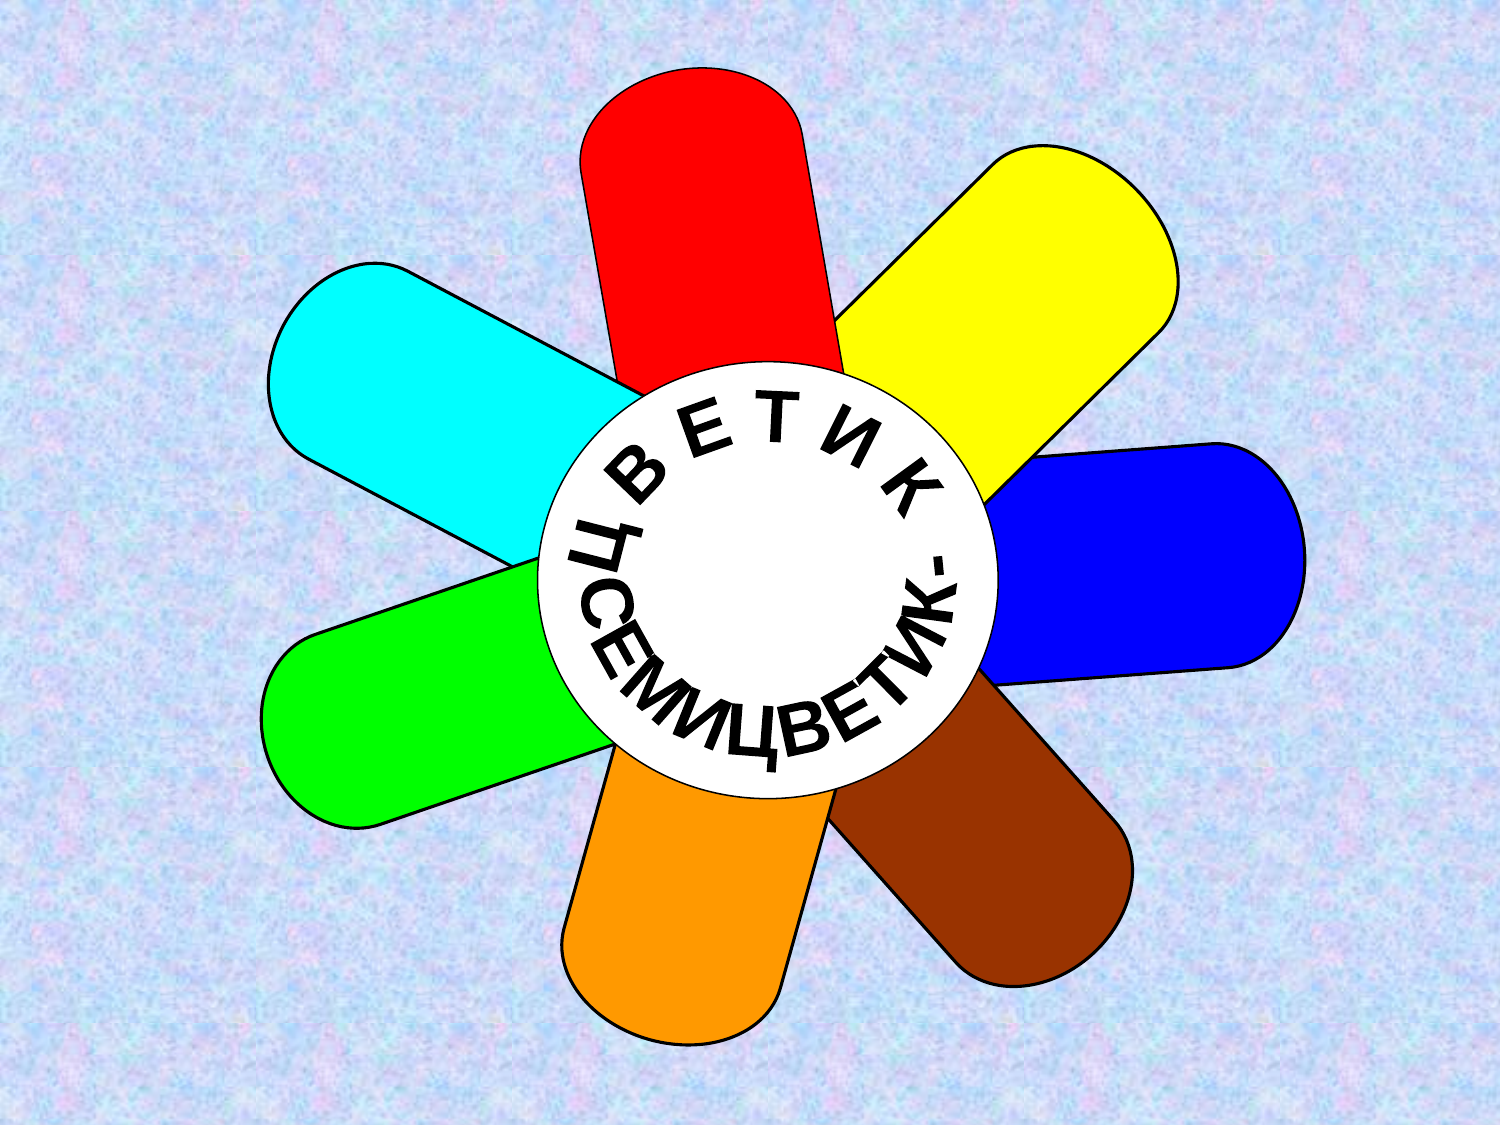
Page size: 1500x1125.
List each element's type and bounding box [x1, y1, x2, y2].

text_box [828, 668, 1133, 987]
text_box [980, 443, 1305, 686]
text_box [537, 361, 999, 799]
text_box [268, 263, 643, 567]
text_box [261, 558, 615, 829]
picture [0, 0, 1500, 1125]
text_box [835, 145, 1179, 504]
text_box [580, 67, 844, 395]
text_box [561, 745, 836, 1045]
